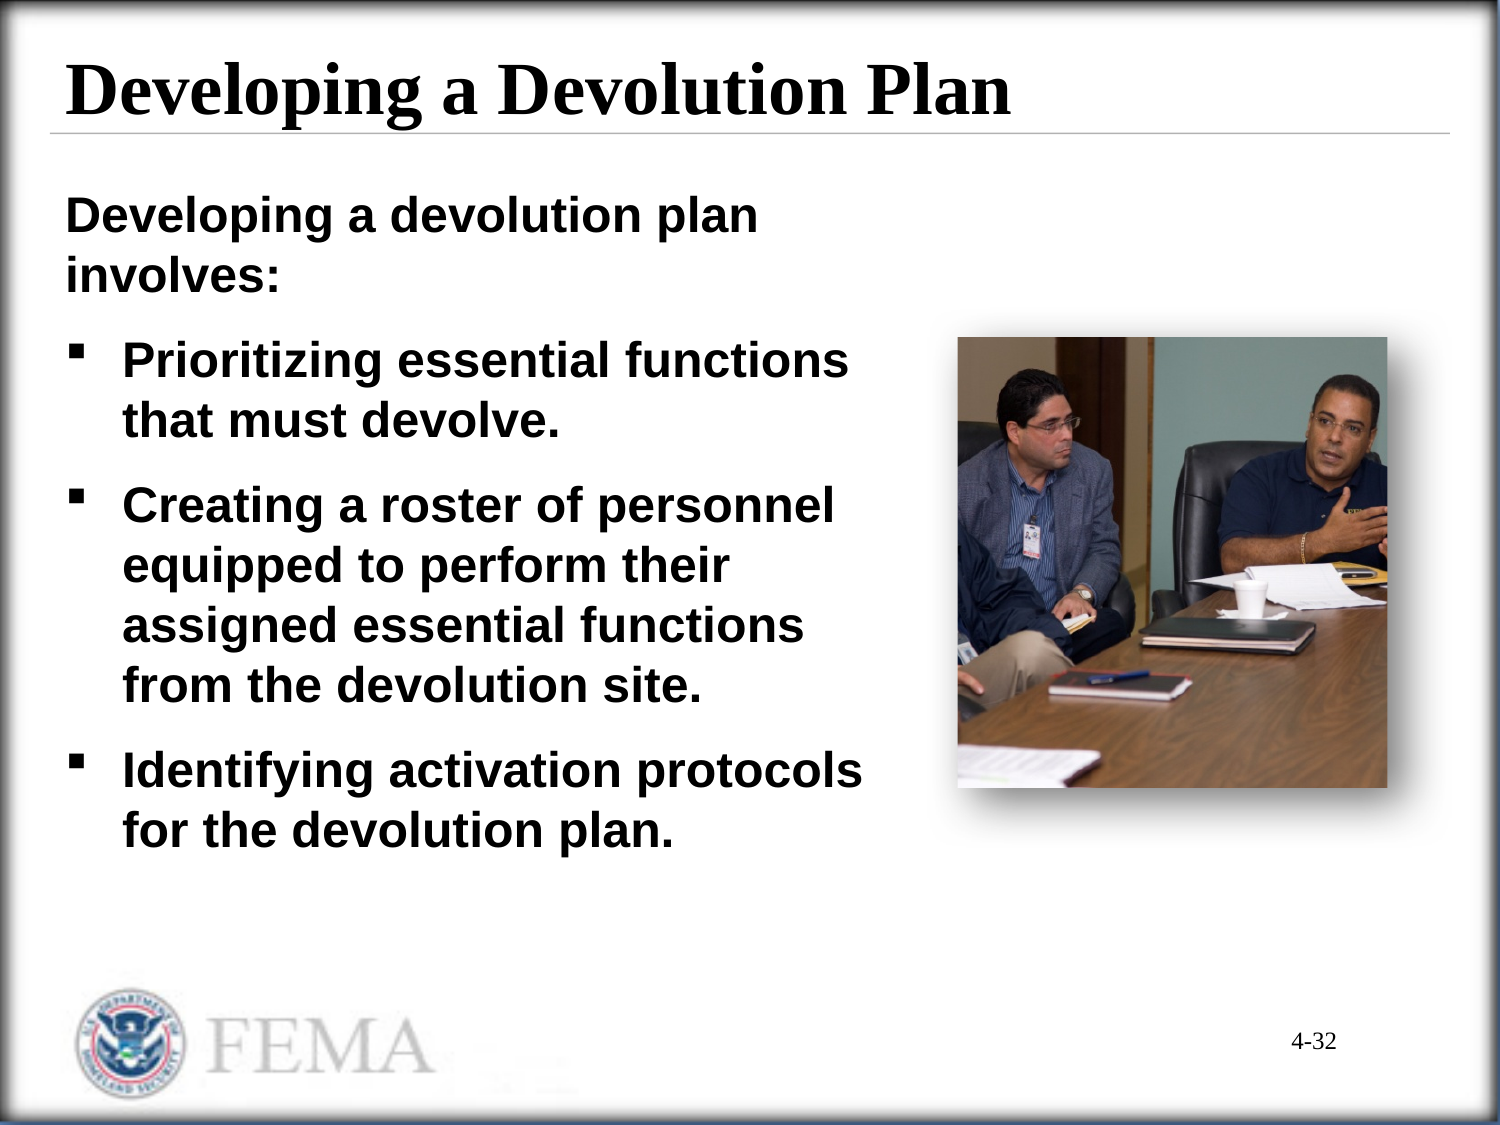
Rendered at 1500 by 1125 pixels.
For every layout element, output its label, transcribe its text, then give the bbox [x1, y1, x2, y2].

title Developing a Devolution Plan [50, 45, 1450, 125]
text_box 4-32 [1276, 1017, 1415, 1062]
picture [0, 0, 1500, 1125]
list Developing a devolution plan involves: Prioritizing essential functions that must devolve. Creating a roster of personnel equipped to perform their assigned essential functions from the devolution site. Identifying activation protocols for the devolution plan. [50, 174, 938, 963]
